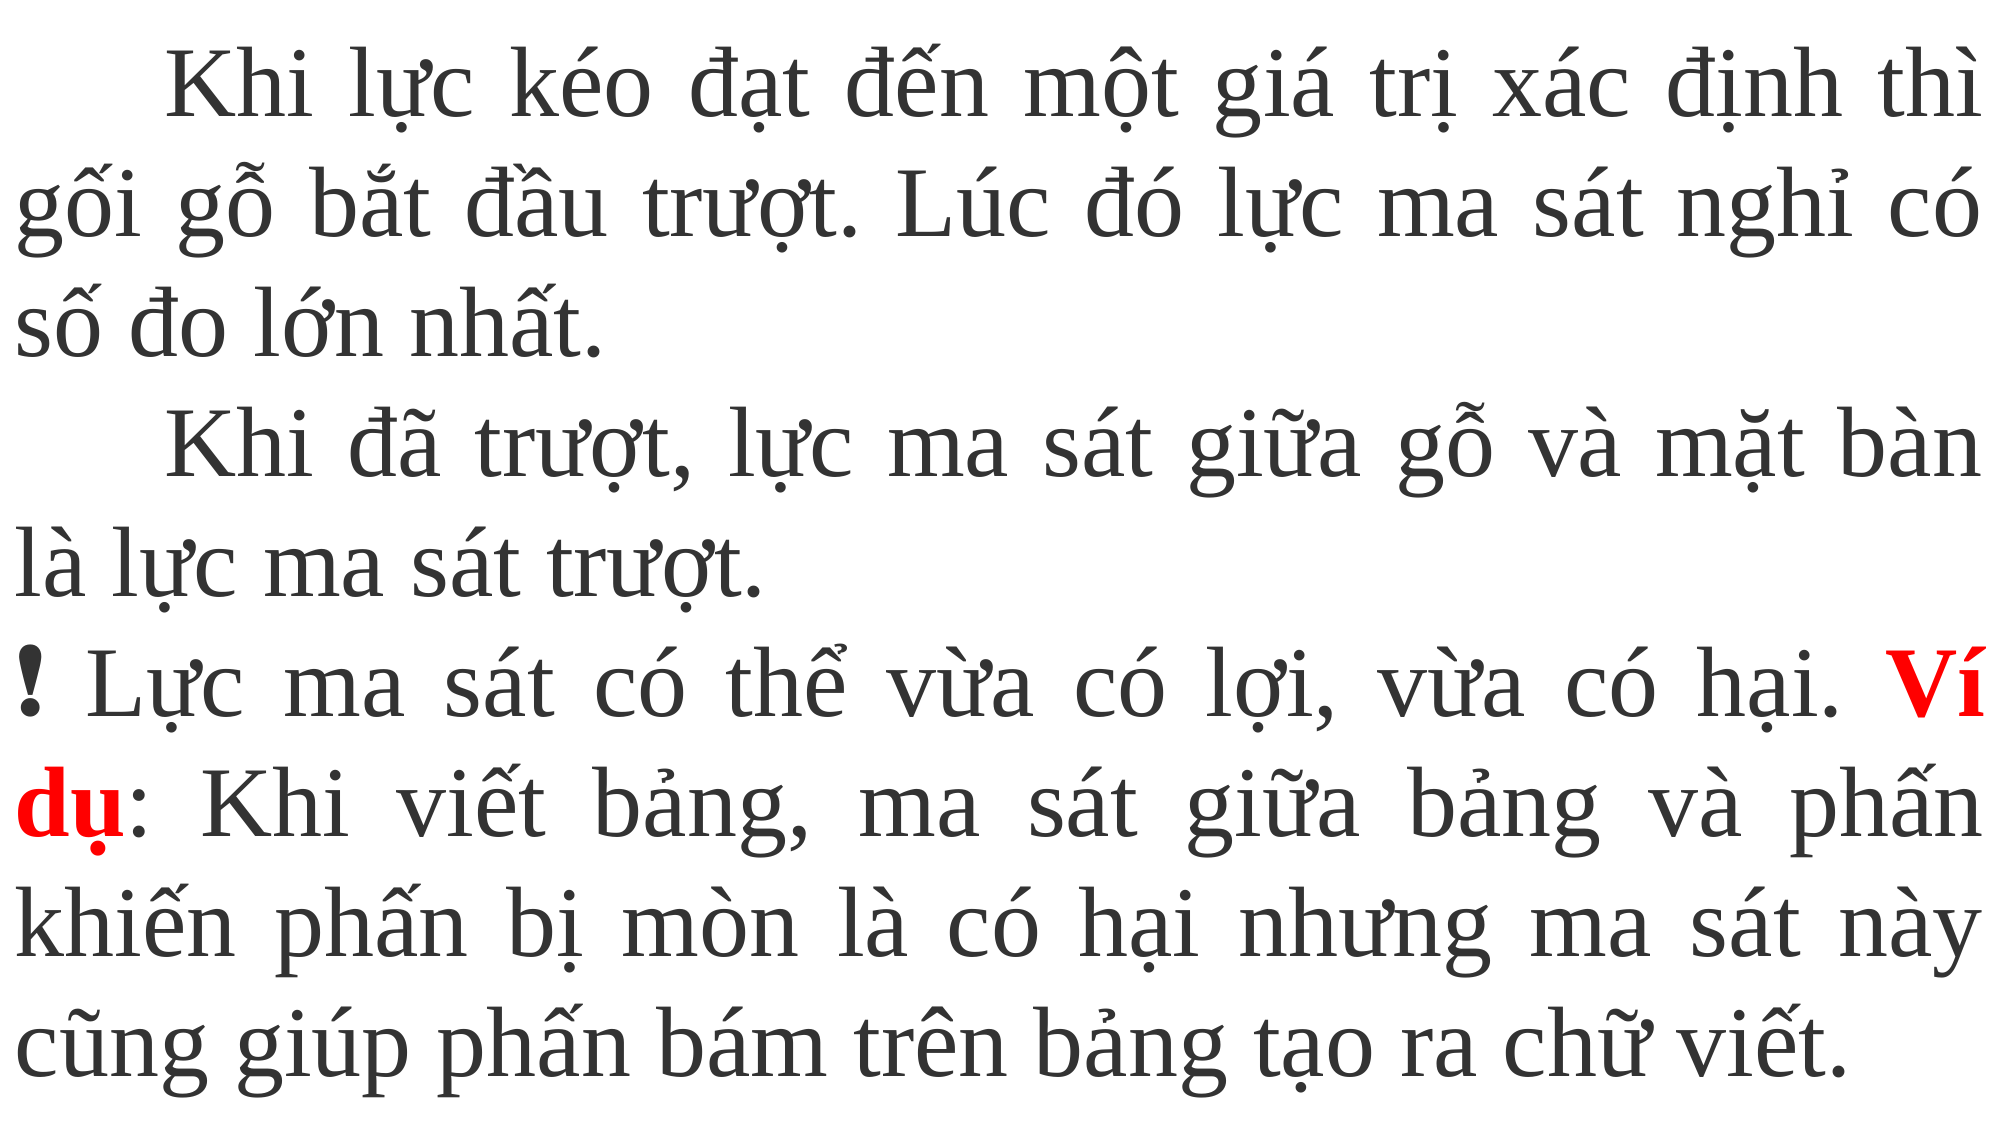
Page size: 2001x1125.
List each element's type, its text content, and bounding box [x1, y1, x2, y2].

text_box Khi lực kéo đạt đến một giá trị xác định thì gối gỗ bắt đầu trượt. Lúc đó lực ma sát nghỉ có số đo lớn nhất. Khi đã trượt, lực ma sát giữa gỗ và mặt bàn là lực ma sát trượt. ❗ Lực ma sát có thể vừa có lợi, vừa có hại. Ví dụ: Khi viết bảng, ma sát giữa bảng và phấn khiến phấn bị mòn là có hại nhưng ma sát này cũng giúp phấn bám trên bảng tạo ra chữ viết. [0, 9, 2000, 1104]
